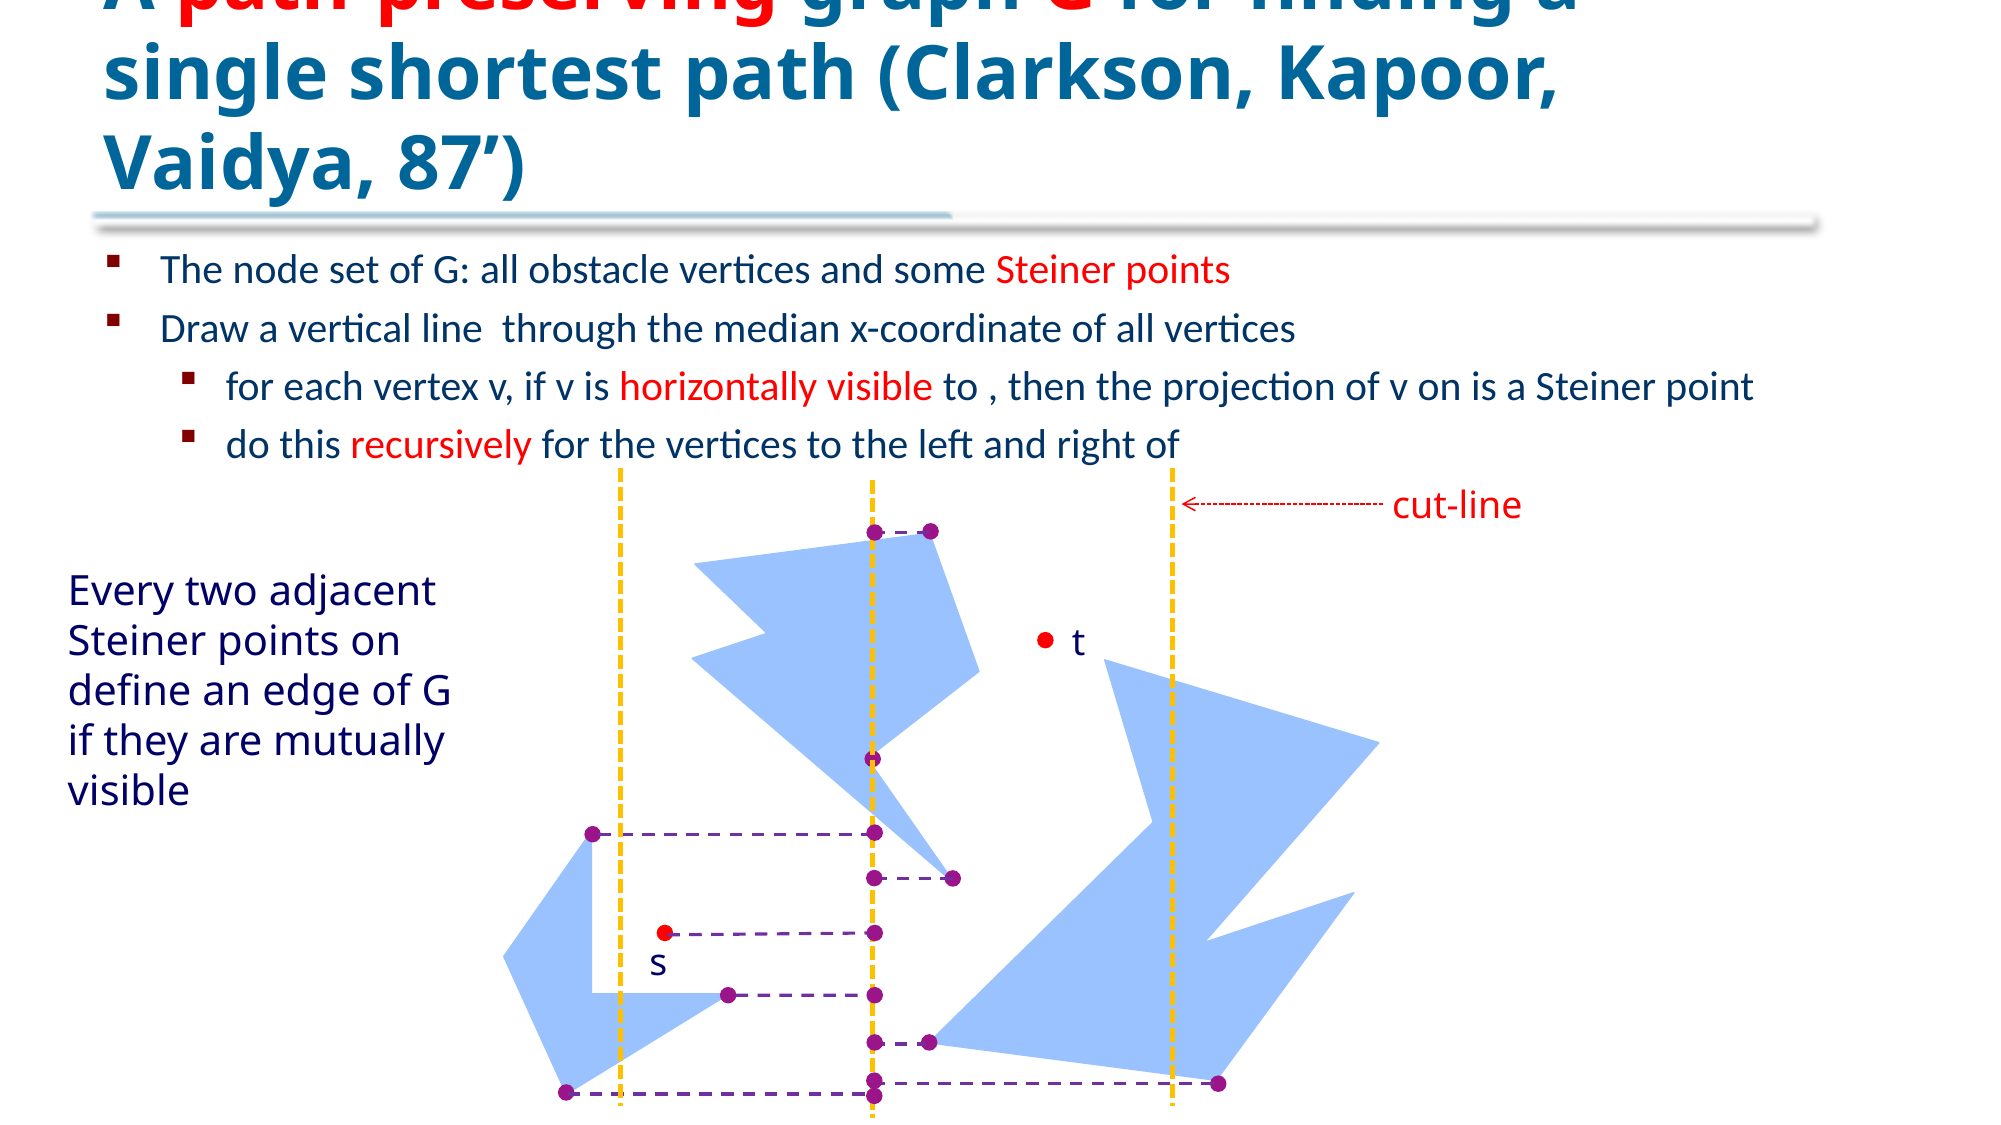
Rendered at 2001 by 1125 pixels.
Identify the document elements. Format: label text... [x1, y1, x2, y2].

text_box [934, 659, 1168, 1074]
text_box [921, 1034, 937, 1050]
text_box [558, 1084, 574, 1100]
title A path-preserving graph G for finding a single shortest path (Clarkson, Kapoor, Vaidya, 87’) [88, 24, 1790, 213]
text_box [878, 825, 883, 839]
text_box [878, 773, 948, 876]
text_box [878, 988, 883, 1002]
text_box cut-line [1377, 473, 1538, 534]
text_box [1037, 632, 1053, 648]
text_box [878, 539, 979, 750]
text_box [667, 936, 683, 942]
text_box [874, 879, 881, 886]
text_box s [634, 930, 683, 991]
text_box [866, 1095, 872, 1103]
text_box [585, 826, 600, 842]
text_box [624, 994, 721, 1059]
text_box [1211, 1076, 1226, 1092]
text_box [945, 870, 961, 886]
text_box t [1057, 610, 1101, 671]
text_box [658, 925, 672, 930]
text_box [923, 523, 939, 539]
text_box [1178, 682, 1379, 1080]
text_box [878, 926, 883, 940]
text_box [692, 541, 868, 810]
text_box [667, 932, 868, 936]
text_box [878, 1092, 882, 1103]
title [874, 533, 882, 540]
text_box [503, 839, 616, 1090]
text_box [878, 1035, 883, 1043]
text_box [720, 987, 736, 1003]
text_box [874, 1088, 878, 1104]
